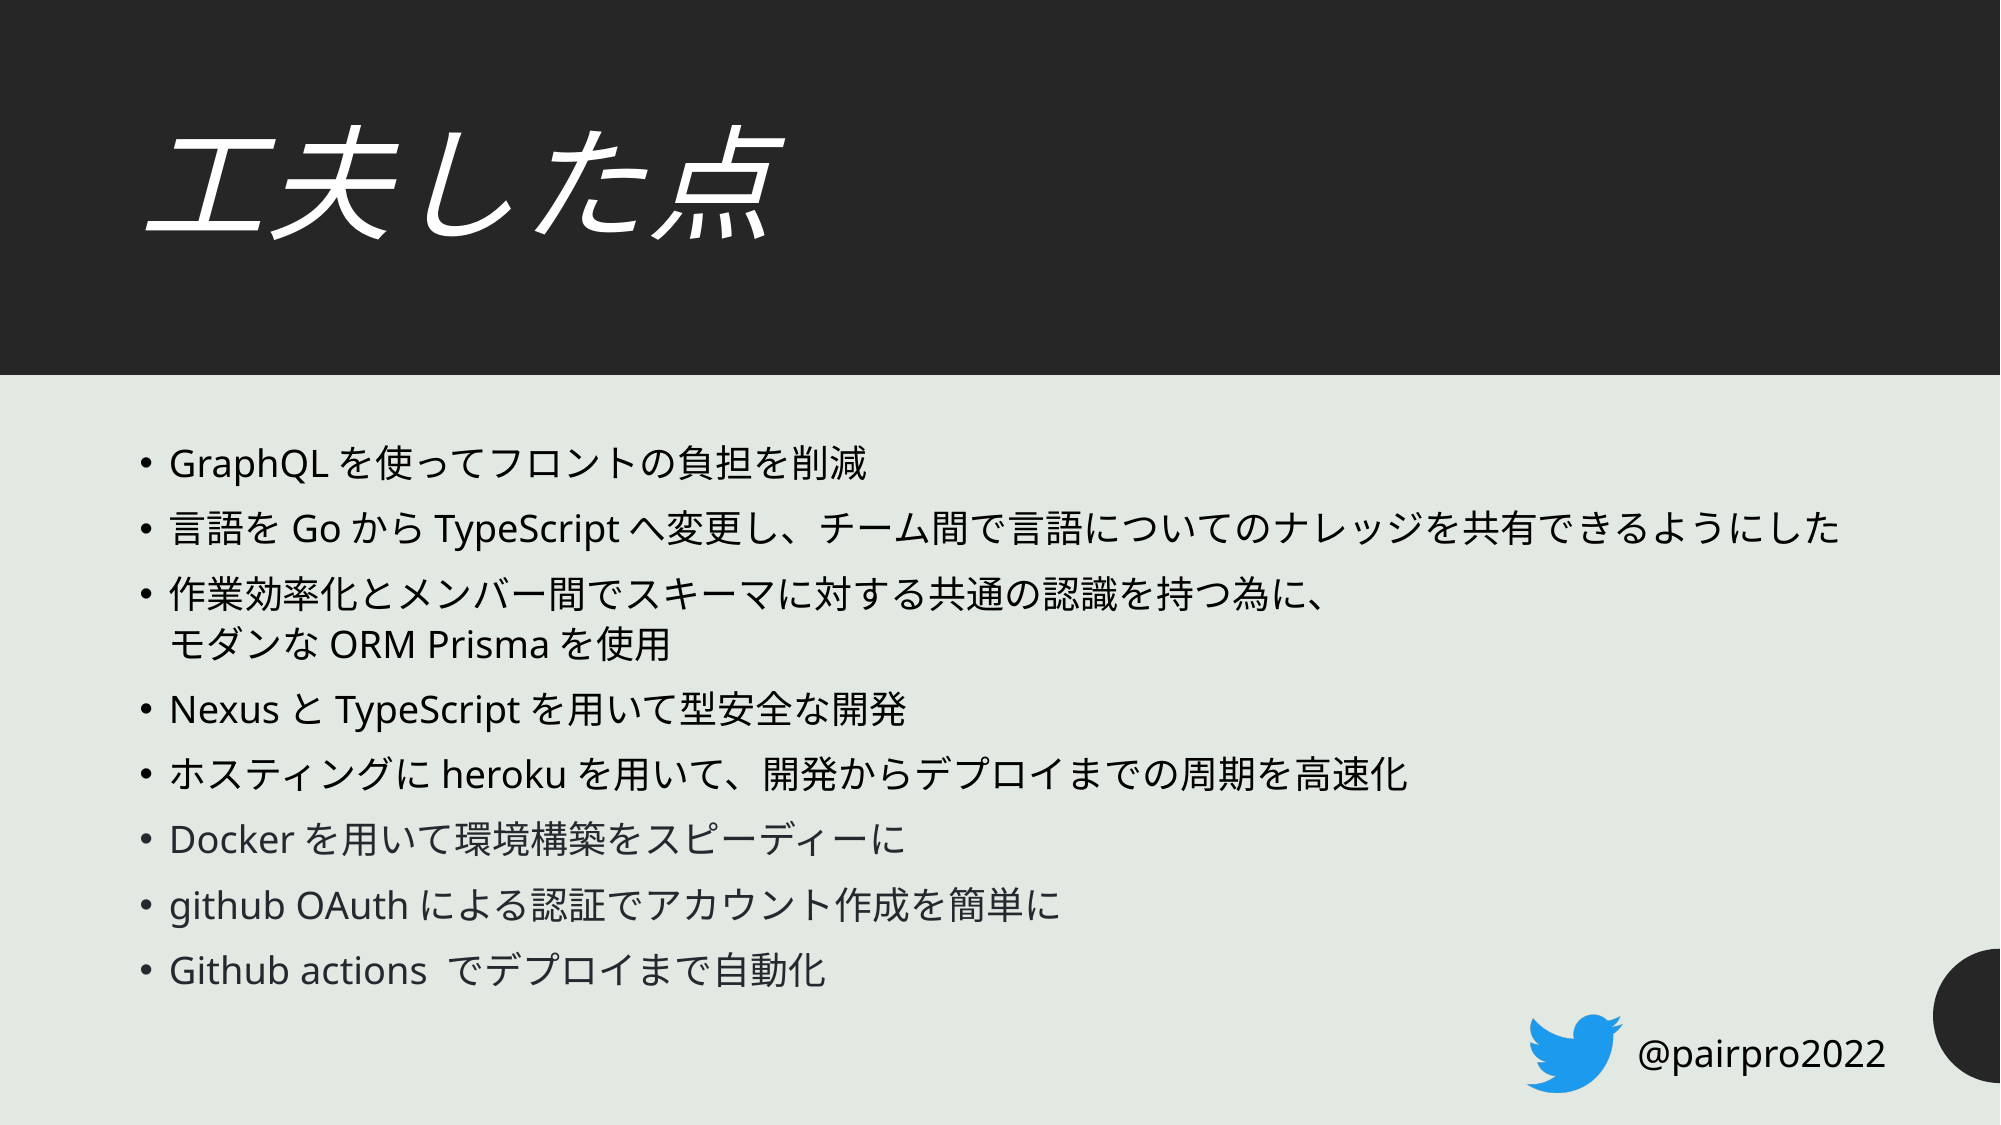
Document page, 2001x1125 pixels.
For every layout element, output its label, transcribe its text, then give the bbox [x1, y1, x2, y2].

text_box [0, 376, 2000, 1125]
title 工夫した点 [124, 62, 1875, 318]
list GraphQLを使ってフロントの負担を削減 言語をGoからTypeScriptへ変更し、チーム間で言語についてのナレッジを共有できるようにした 作業効率化とメンバー間でスキーマに対する共通の認識を持つ為に、 モダンなORM Prismaを使用 NexusとTypeScriptを用いて型安全な開発 ホスティングにherokuを用いて、開発からデプロイまでの周期を高速化 Dockerを用いて環境構築をスピーディーに github OAuthによる認証でアカウント作成を簡単に Github actions でデプロイまで自動化 [124, 427, 1875, 1084]
text_box [0, 0, 2000, 376]
picture [1526, 1014, 1623, 1094]
text_box @pairpro2022 [1623, 1022, 1933, 1083]
text_box [1933, 948, 2000, 1084]
